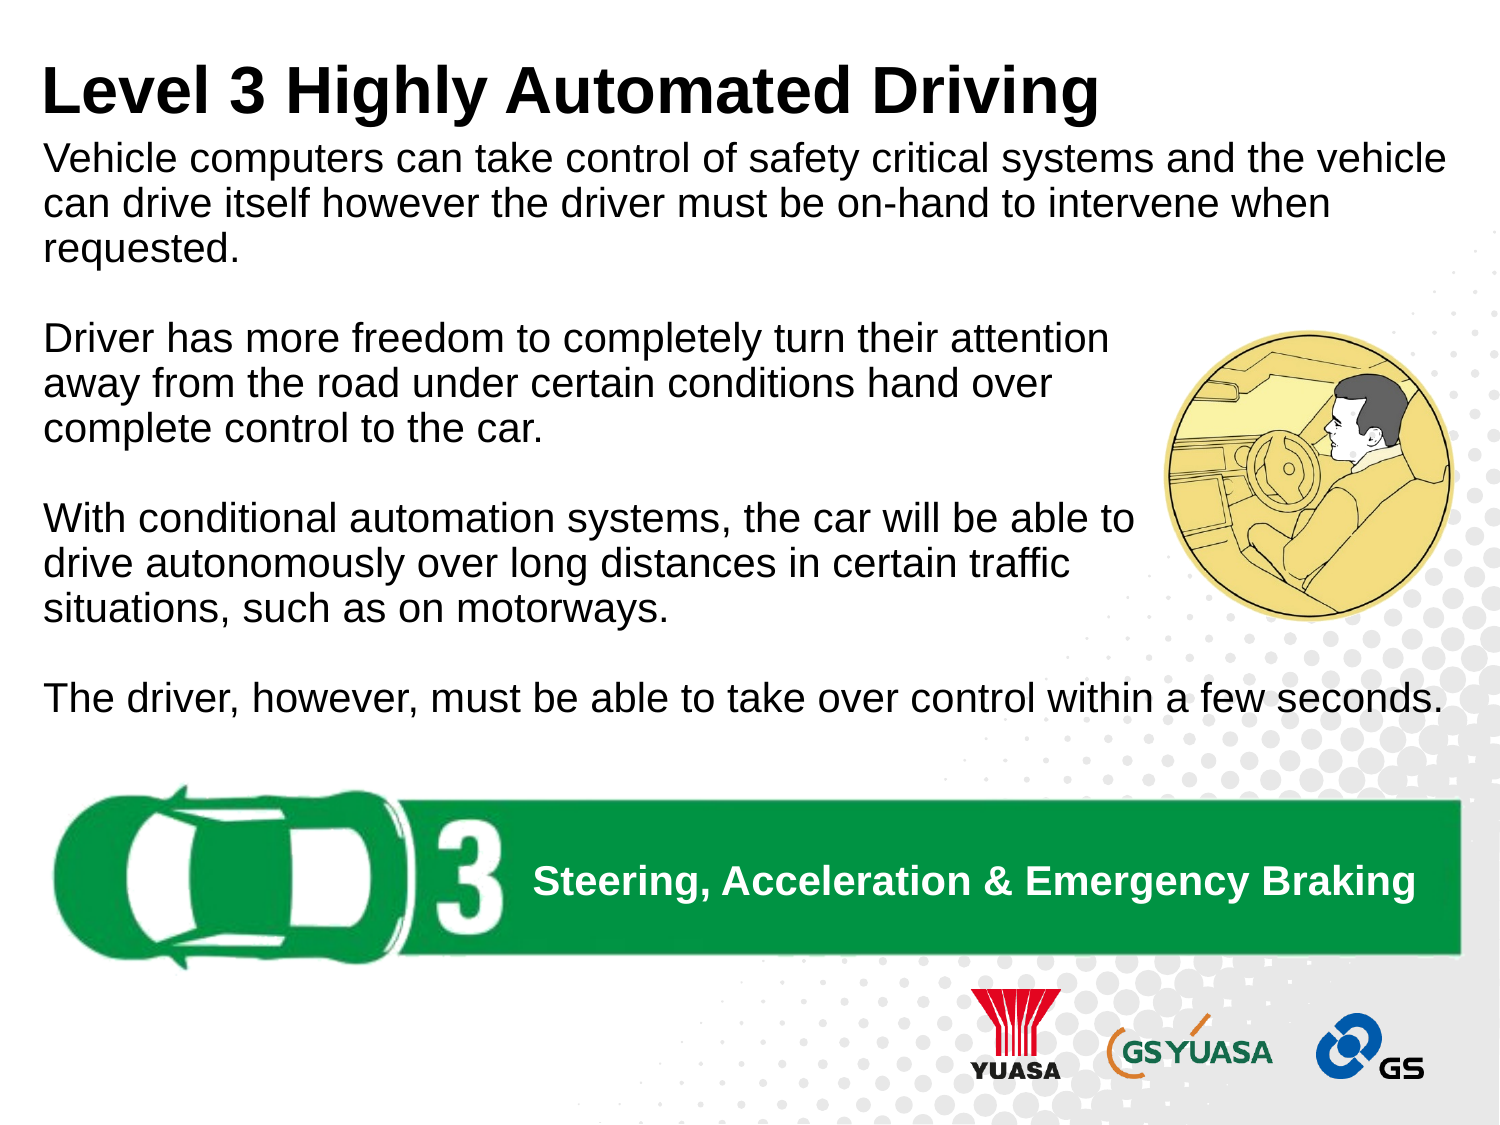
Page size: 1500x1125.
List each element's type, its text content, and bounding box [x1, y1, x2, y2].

picture [1316, 1074, 1424, 1079]
picture [1106, 1074, 1273, 1079]
text_box Vehicle computers can take control of safety critical systems and the vehicle can drive itself however the driver must be on-hand to intervene when requested. Driver has more freedom to completely turn their attention away from the road under certain conditions hand over complete control to the car. With conditional automation systems, the car will be able to drive autonomously over long distances in certain traffic situations, such as on motorways. The driver, however, must be able to take over control within a few seconds. [43, 982, 1461, 1074]
picture [1158, 327, 1459, 624]
title Level 3 Highly Automated Driving [41, 47, 1489, 137]
picture [970, 1074, 1061, 1079]
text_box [45, 780, 1471, 977]
text_box Vehicle computers can take control of safety critical systems and the vehicle can drive itself however the driver must be on-hand to intervene when requested. Driver has more freedom to completely turn their attention away from the road under certain conditions hand over complete control to the car. With conditional automation systems, the car will be able to drive autonomously over long distances in certain traffic situations, such as on motorways. The driver, however, must be able to take over control within a few seconds. [43, 137, 1461, 781]
